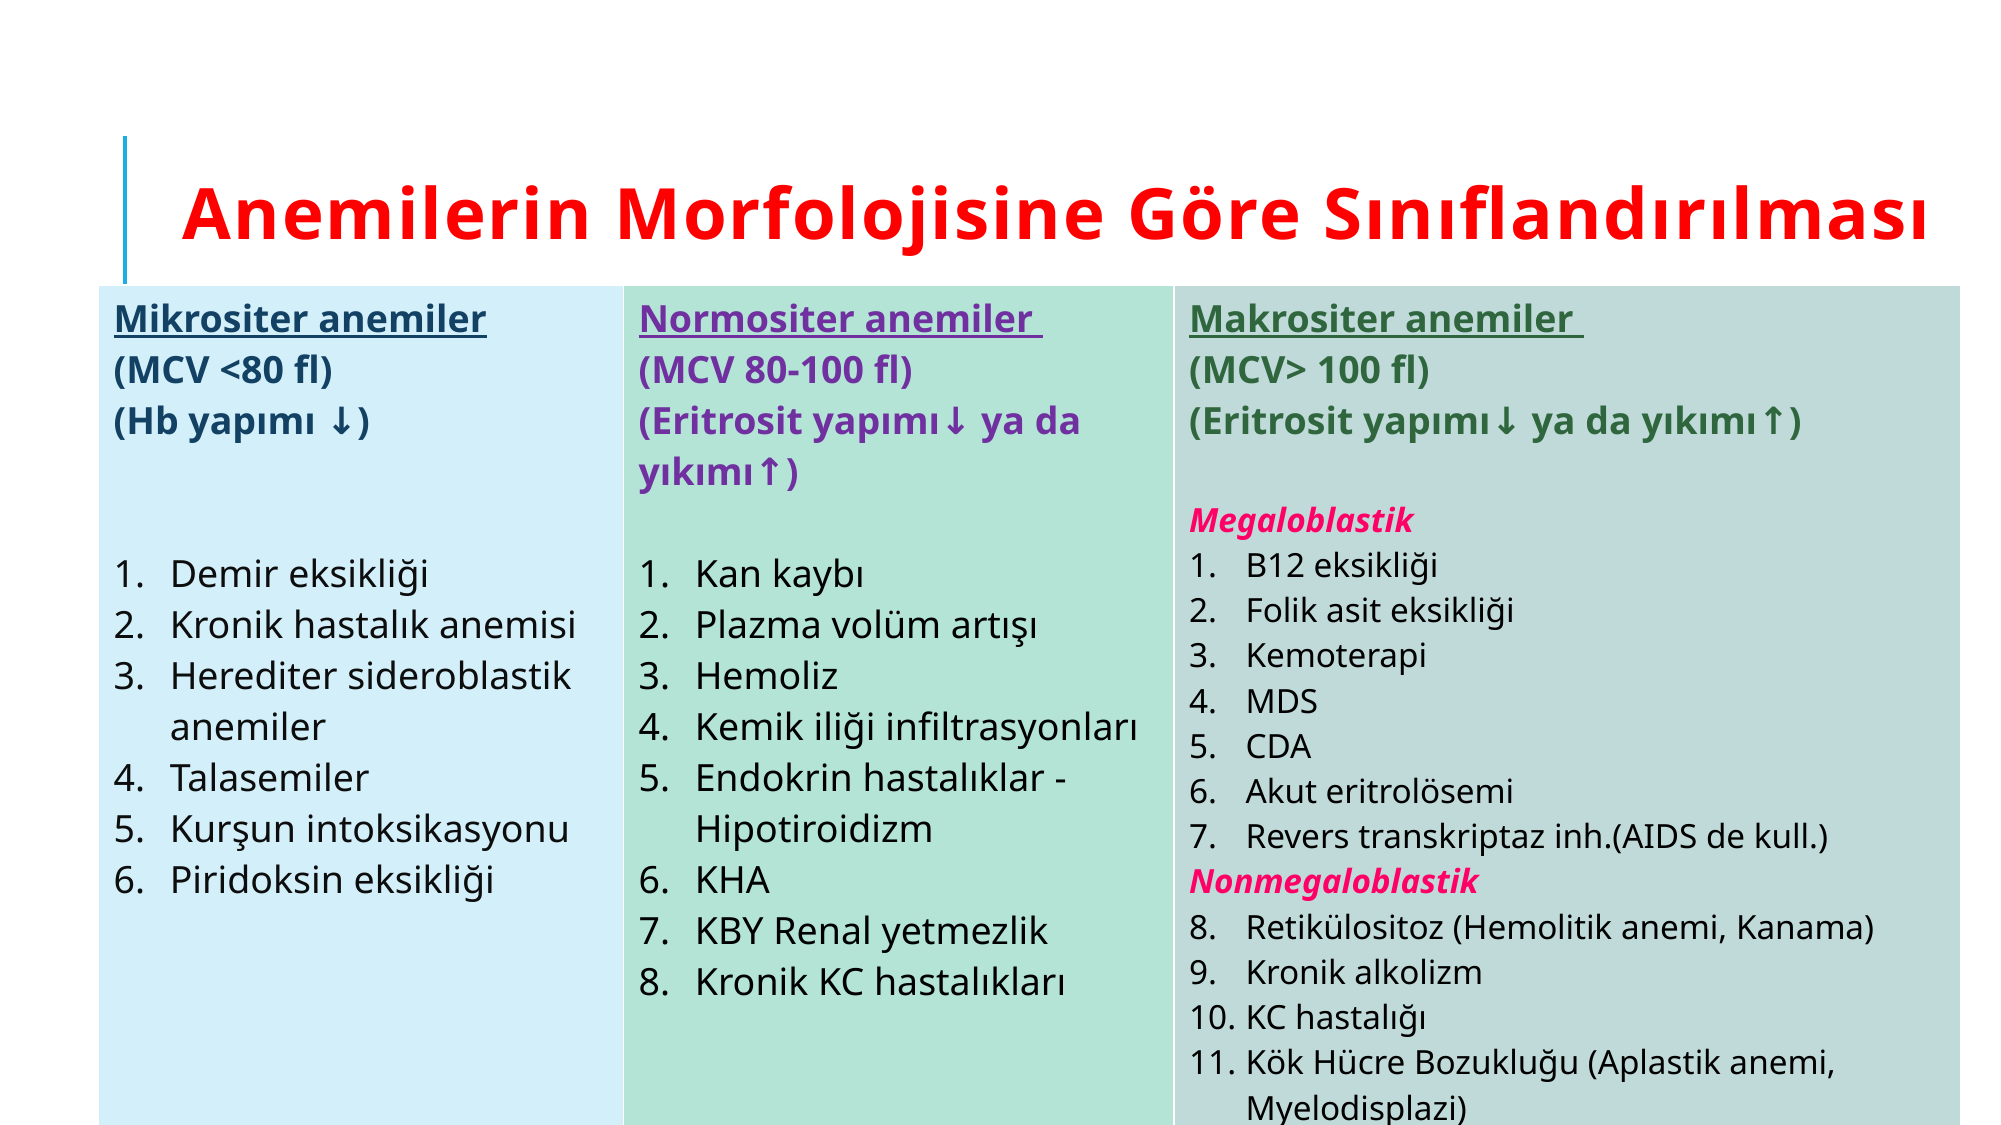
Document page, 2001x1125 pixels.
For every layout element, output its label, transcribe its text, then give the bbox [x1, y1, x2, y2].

title Anemilerin Morfolojisine Göre Sınıflandırılması [168, 96, 1961, 284]
table_header Normositer anemiler (MCV 80-100 fl) (Eritrosit yapımı↓ ya da yıkımı↑) Kan kaybı Plazma volüm artışı Hemoliz Kemik iliği infiltrasyonları Endokrin hastalıklar - Hipotiroidizm KHA KBY Renal yetmezlik Kronik KC hastalıkları [624, 286, 1173, 1125]
table_header Mikrositer anemiler (MCV <80 fl) (Hb yapımı ↓) Demir eksikliği Kronik hastalık anemisi Herediter sideroblastik anemiler Talasemiler Kurşun intoksikasyonu Piridoksin eksikliği [99, 286, 623, 1125]
table_header Makrositer anemiler (MCV> 100 fl) (Eritrosit yapımı↓ ya da yıkımı↑) Megaloblastik B12 eksikliği Folik asit eksikliği Kemoterapi MDS CDA Akut eritrolösemi Revers transkriptaz inh.(AIDS de kull.) Nonmegaloblastik Retikülositoz (Hemolitik anemi, Kanama) Kronik alkolizm KC hastalığı Kök Hücre Bozukluğu (Aplastik anemi, Myelodisplazi) Hipotiroidizm [1175, 286, 1960, 1125]
